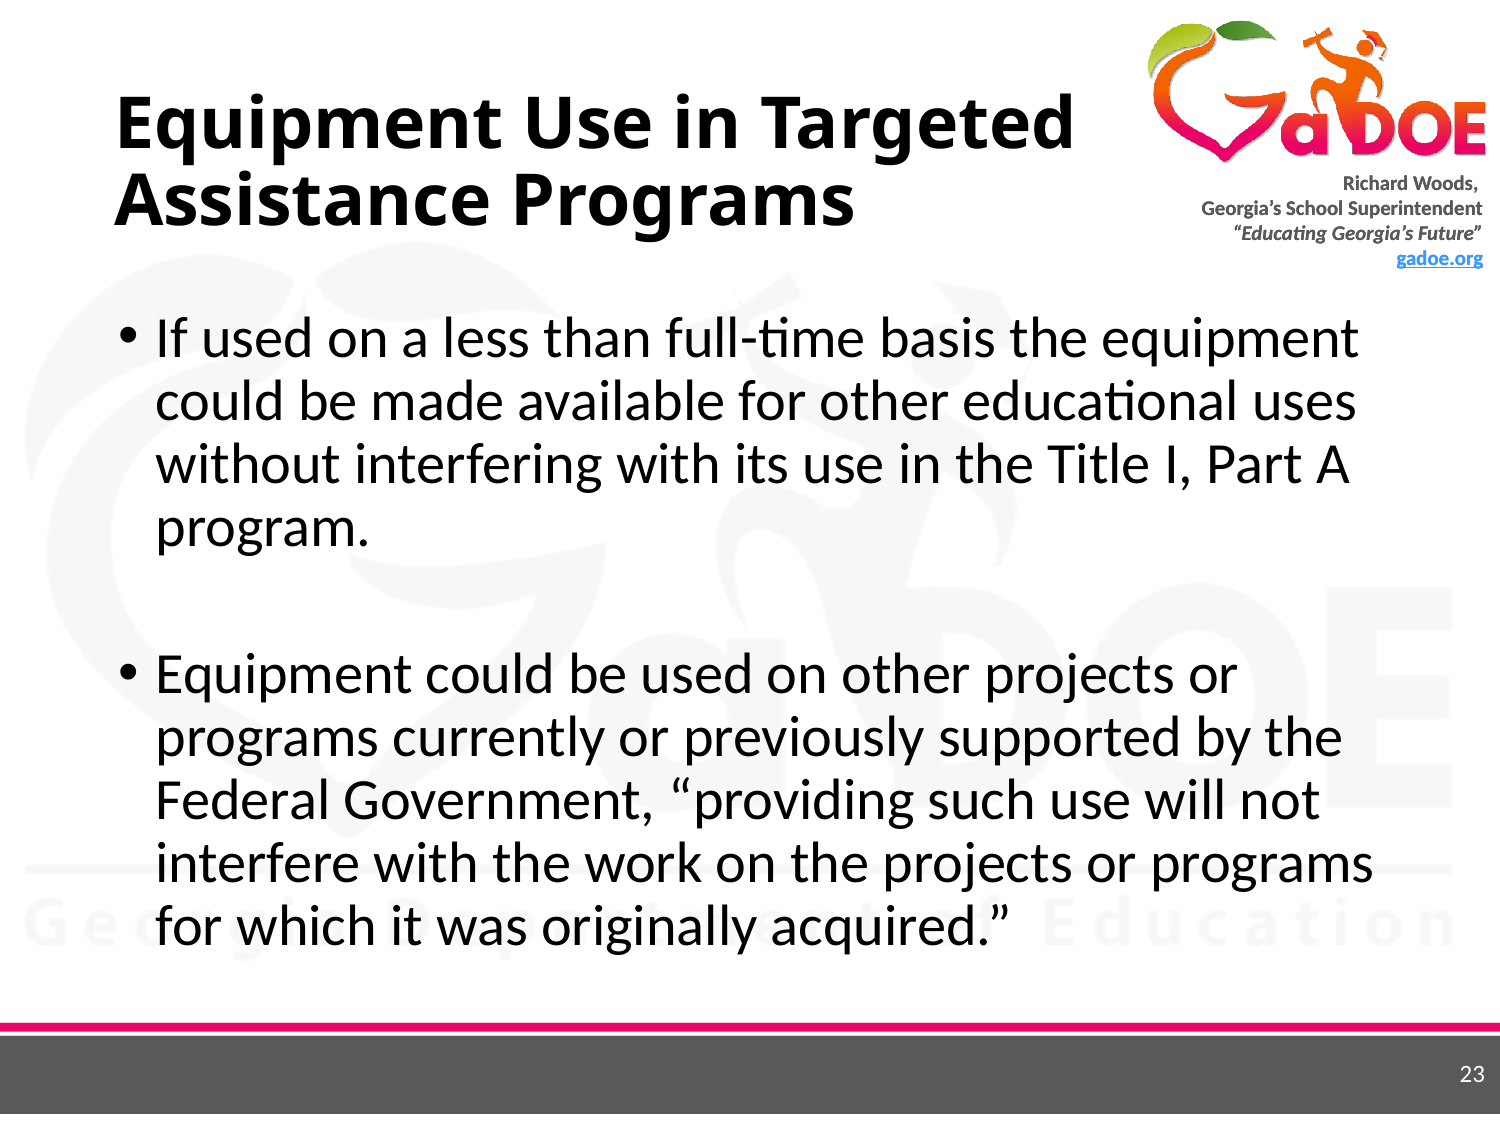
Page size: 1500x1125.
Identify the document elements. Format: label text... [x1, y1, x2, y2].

list If used on a less than full-time basis the equipment could be made available for other educational uses without interfering with its use in the Title I, Part A program. Equipment could be used on other projects or programs currently or previously supported by the Federal Government, “providing such use will not interfere with the work on the projects or programs for which it was originally acquired.” [103, 299, 1397, 1014]
picture [1135, 8, 1499, 164]
slide_number 23 [1400, 1042, 1500, 1103]
title Equipment Use in Targeted Assistance Programs [99, 54, 1136, 273]
picture [19, 235, 1473, 980]
